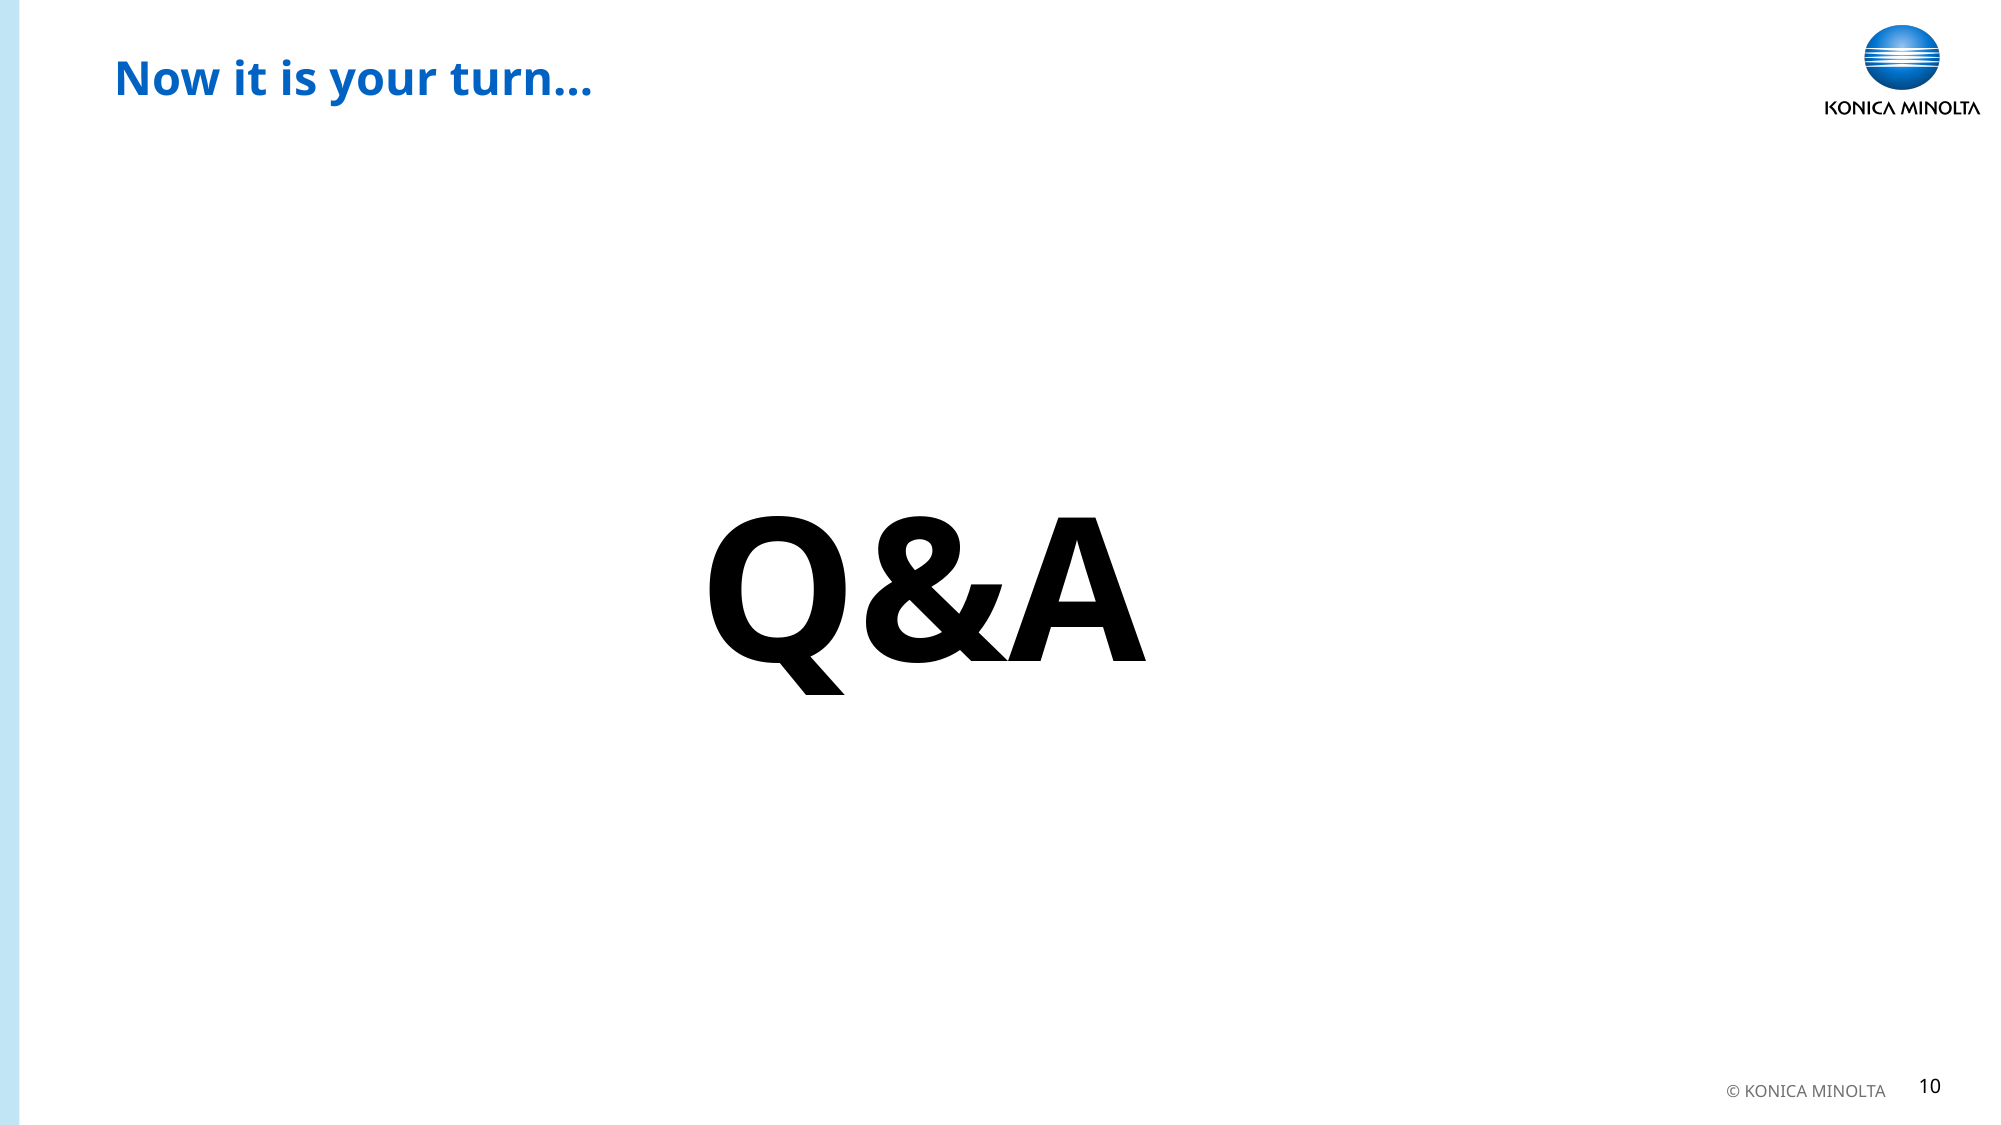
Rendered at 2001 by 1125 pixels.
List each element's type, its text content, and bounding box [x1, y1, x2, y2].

picture [1793, 0, 2001, 199]
footer © KONICA MINOLTA [1118, 1080, 1886, 1101]
slide_number 10 [1885, 1076, 1941, 1101]
list Q&A [699, 437, 1301, 751]
title Now it is your turn… [114, 54, 1705, 108]
